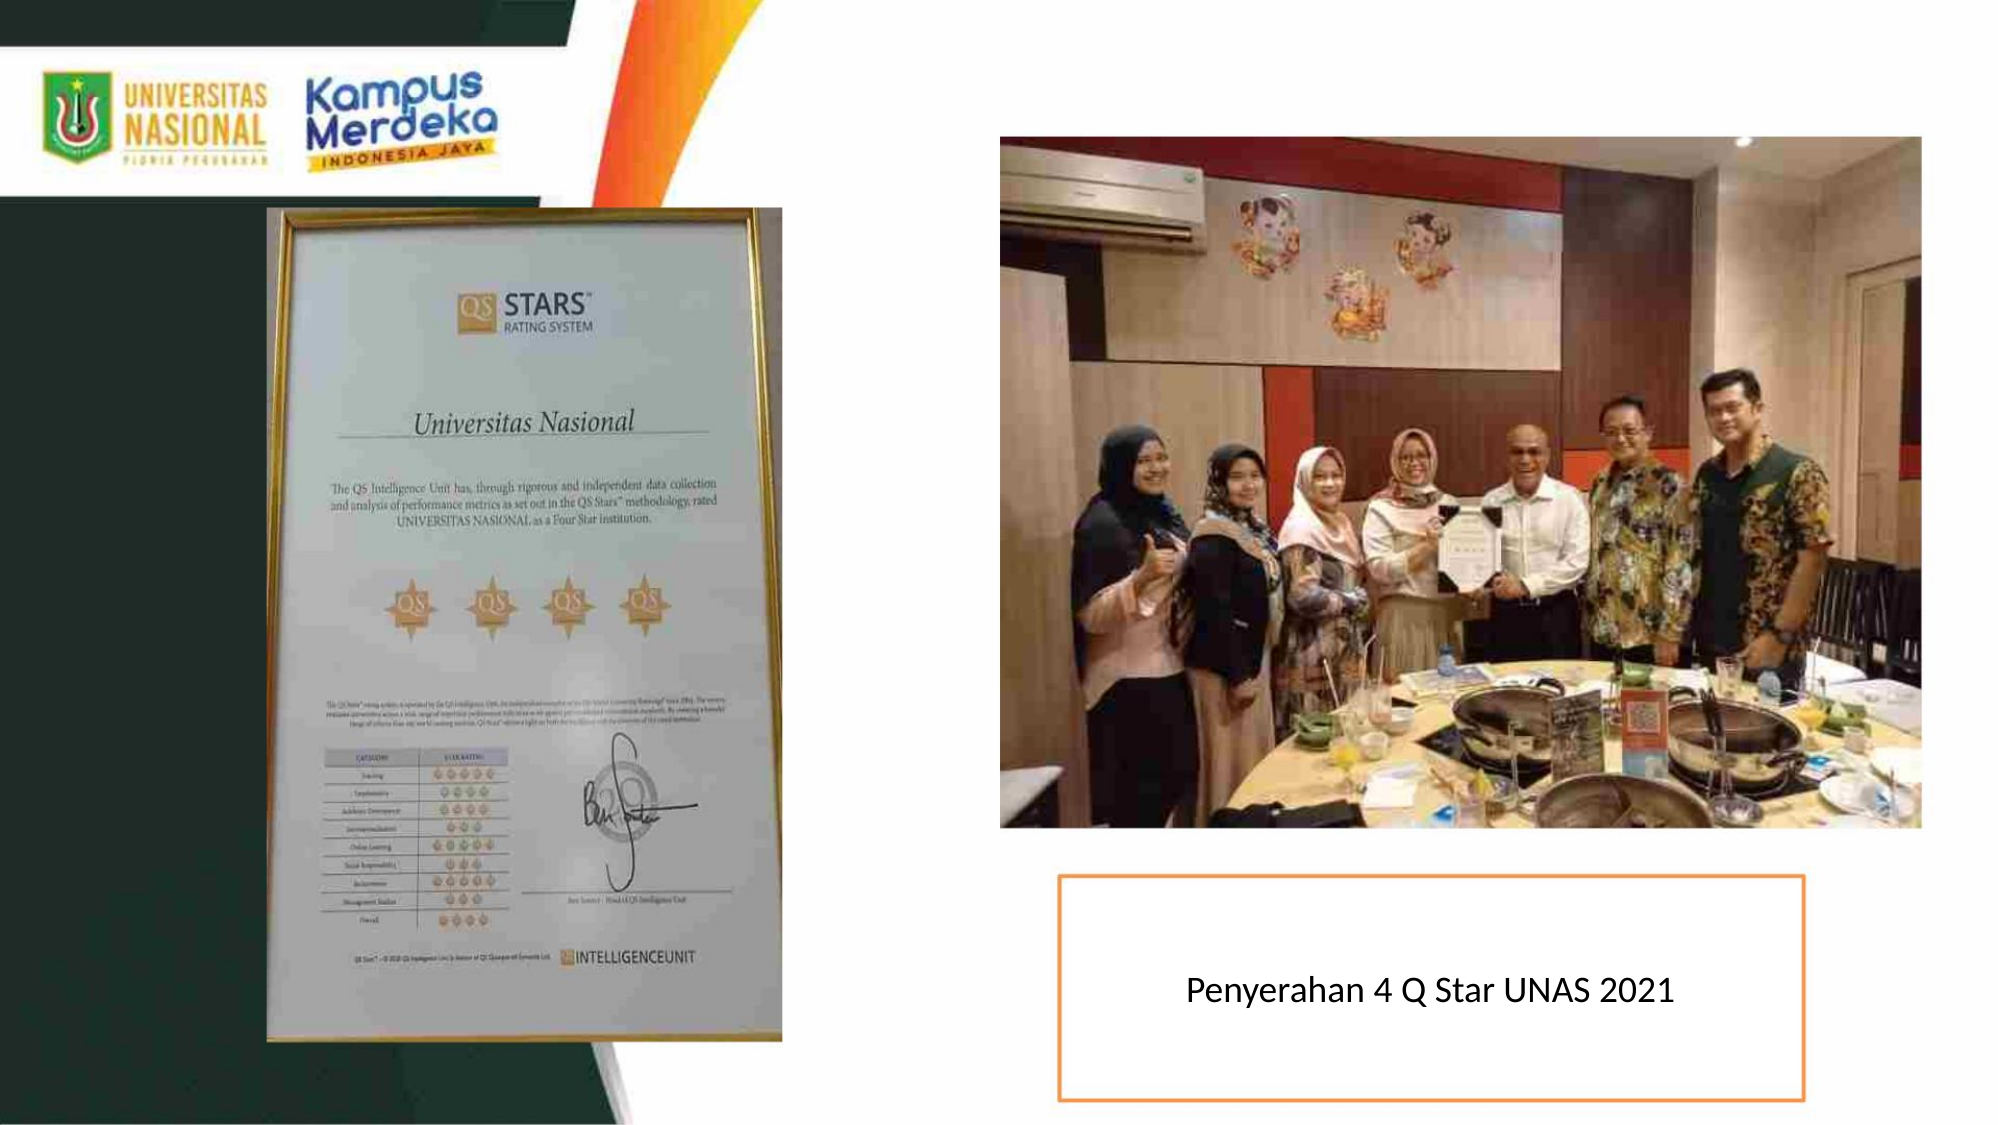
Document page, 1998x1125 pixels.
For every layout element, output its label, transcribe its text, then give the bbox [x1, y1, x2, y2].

text_box Penyerahan 4 Q Star UNAS 2021 [1186, 972, 1703, 1010]
text_box [0, 0, 1998, 1125]
